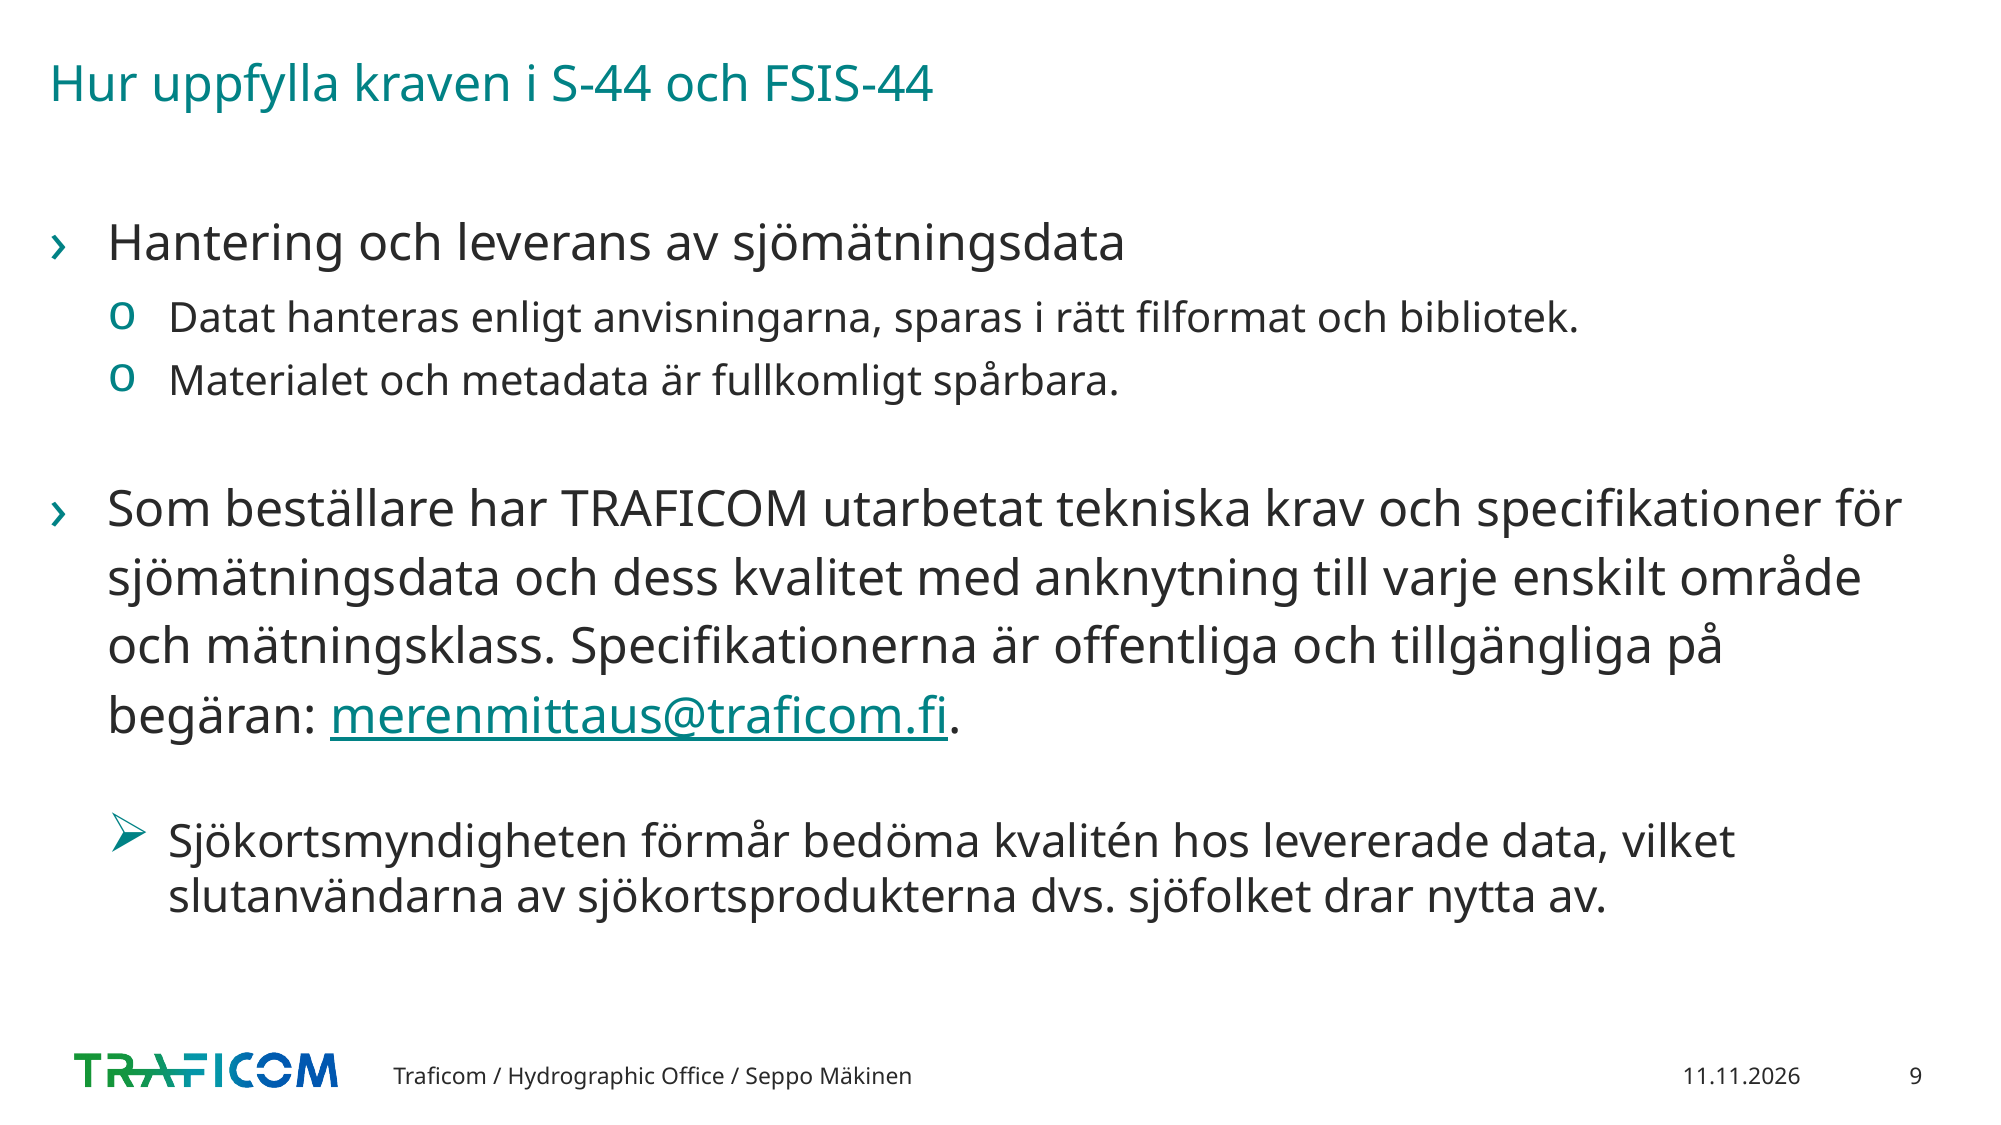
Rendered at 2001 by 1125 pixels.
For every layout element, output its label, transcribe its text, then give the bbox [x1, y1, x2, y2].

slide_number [1366, 1048, 1817, 1107]
picture [74, 1052, 241, 1088]
list Hantering och leverans av sjömätningsdata Datat hanteras enligt anvisningarna, sparas i rätt filformat och bibliotek. Materialet och metadata är fullkomligt spårbara. Som beställare har TRAFICOM utarbetat tekniska krav och specifikationer för sjömätningsdata och dess kvalitet med anknytning till varje enskilt område och mätningsklass. Specifikationerna är offentliga och tillgängliga på begäran: merenmittaus@traficom.fi. Sjökortsmyndigheten förmår bedöma kvalitén hos levererade data, vilket slutanvändarna av sjökortsprodukterna dvs. sjöfolket drar nytta av. [34, 141, 1954, 1048]
slide_number 9 [1854, 1048, 1938, 1107]
picture [237, 1052, 338, 1088]
footer Traficom / Hydrographic Office / Seppo Mäkinen [378, 1048, 1054, 1107]
title Hur uppfylla kraven i S-44 och FSIS-44 [34, 51, 1894, 142]
